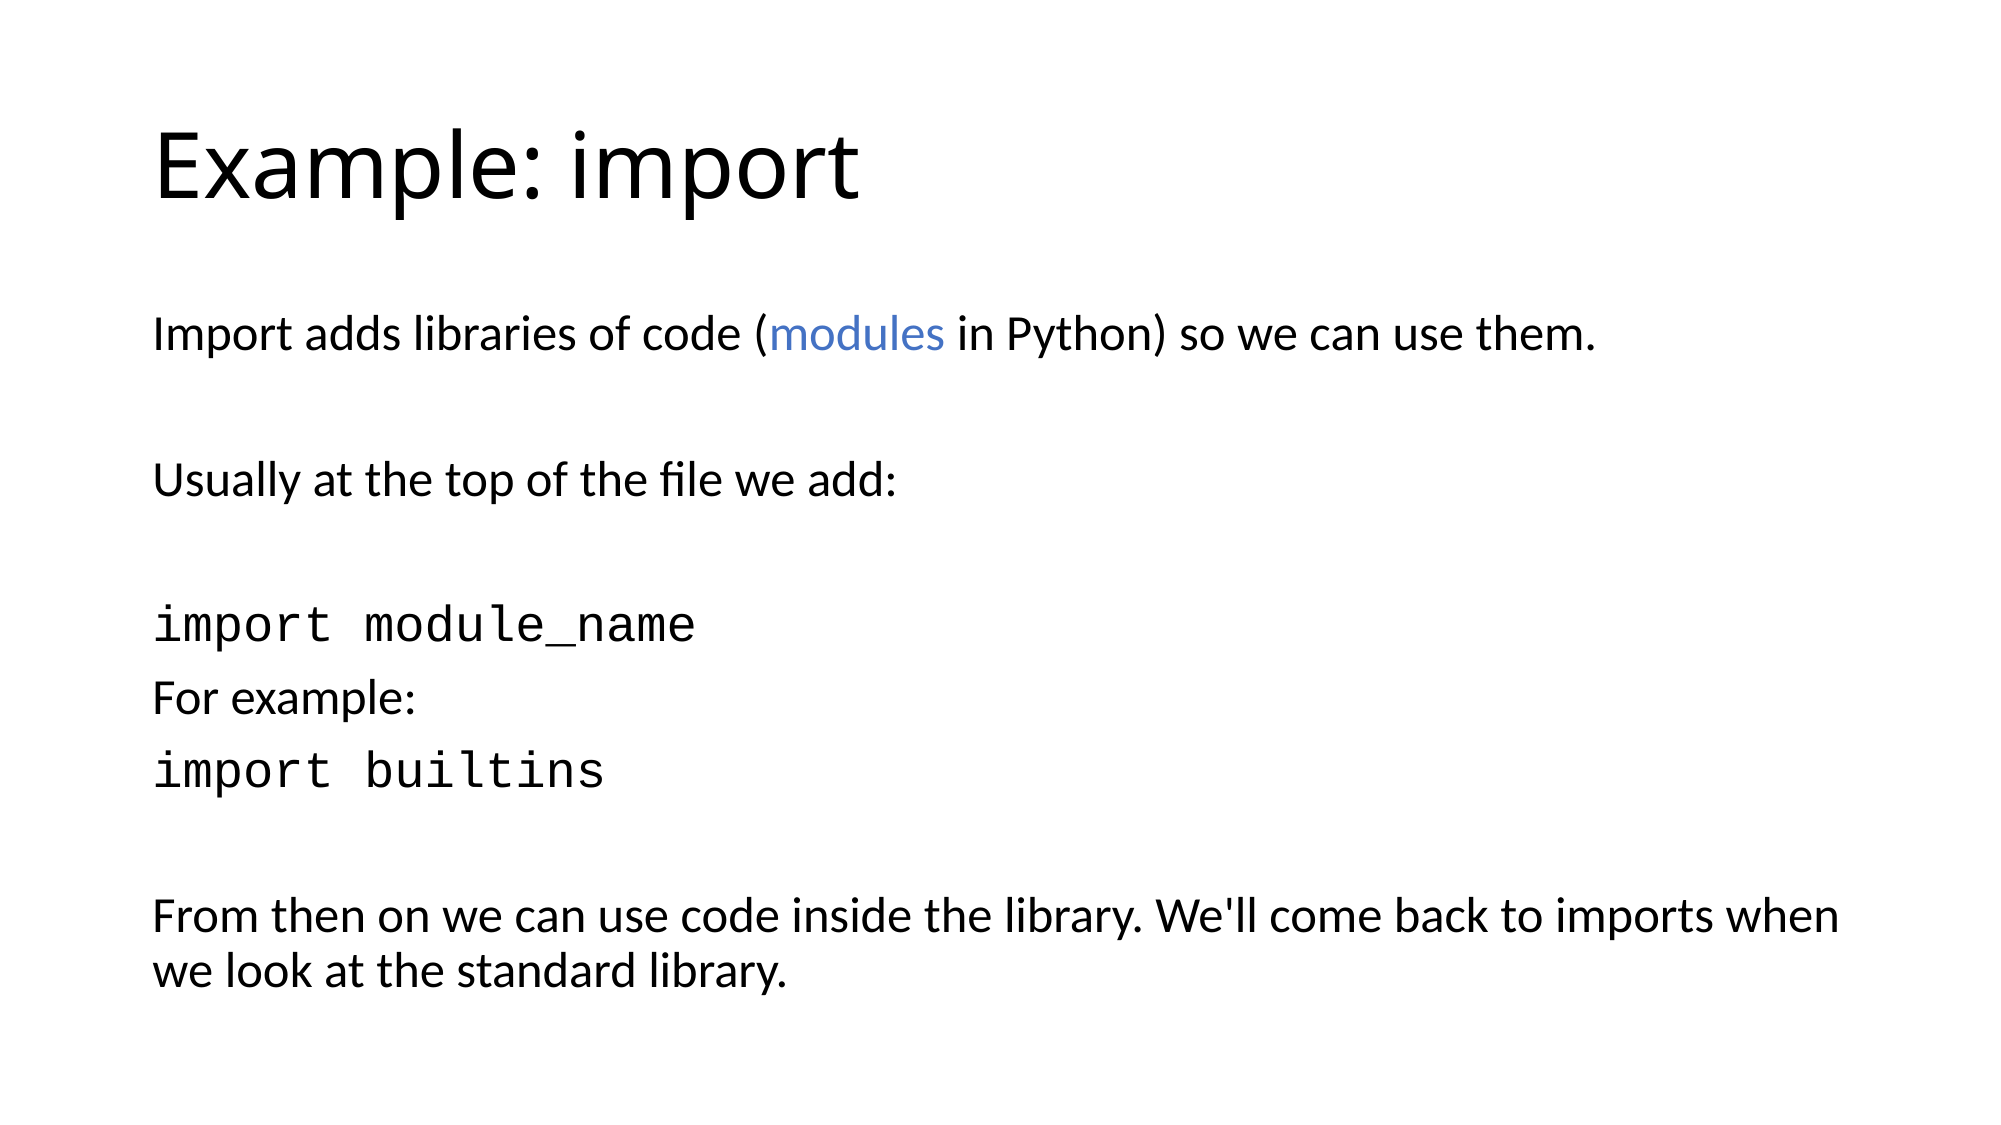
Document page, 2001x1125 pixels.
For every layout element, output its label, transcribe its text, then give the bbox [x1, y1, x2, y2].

title Example: import [137, 59, 1863, 278]
list Import adds libraries of code (modules in Python) so we can use them. Usually at the top of the file we add: import module_name For example: import builtins From then on we can use code inside the library. We'll come back to imports when we look at the standard library. [137, 299, 1863, 1014]
